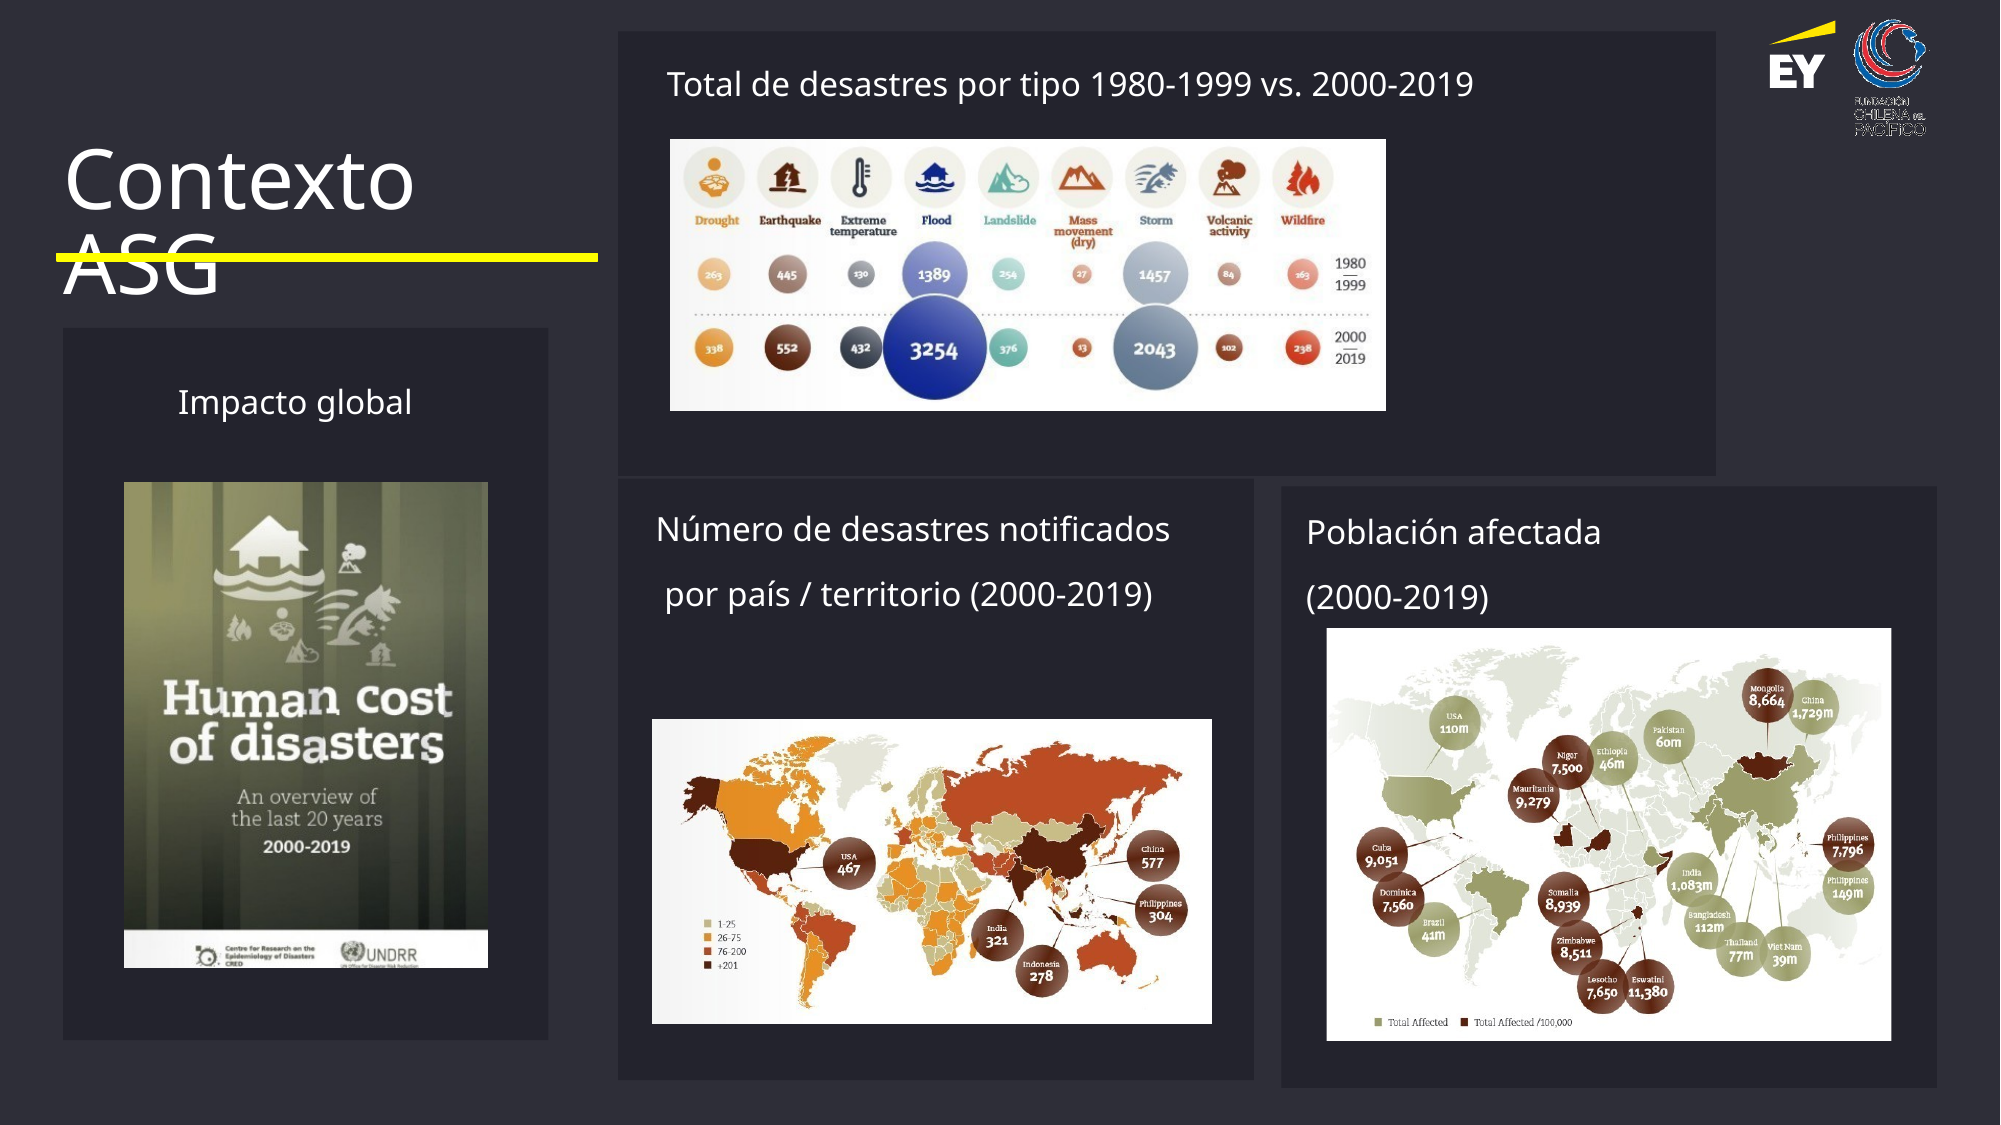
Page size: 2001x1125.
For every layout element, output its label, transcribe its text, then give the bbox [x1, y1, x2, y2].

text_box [1281, 486, 2000, 1089]
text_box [617, 478, 1754, 1081]
picture [1812, 0, 1966, 153]
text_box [617, 31, 1829, 477]
text_box Contexto ASG [63, 263, 595, 326]
text_box Contexto ASG [63, 141, 595, 252]
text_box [62, 327, 664, 1041]
text_box [55, 252, 600, 263]
